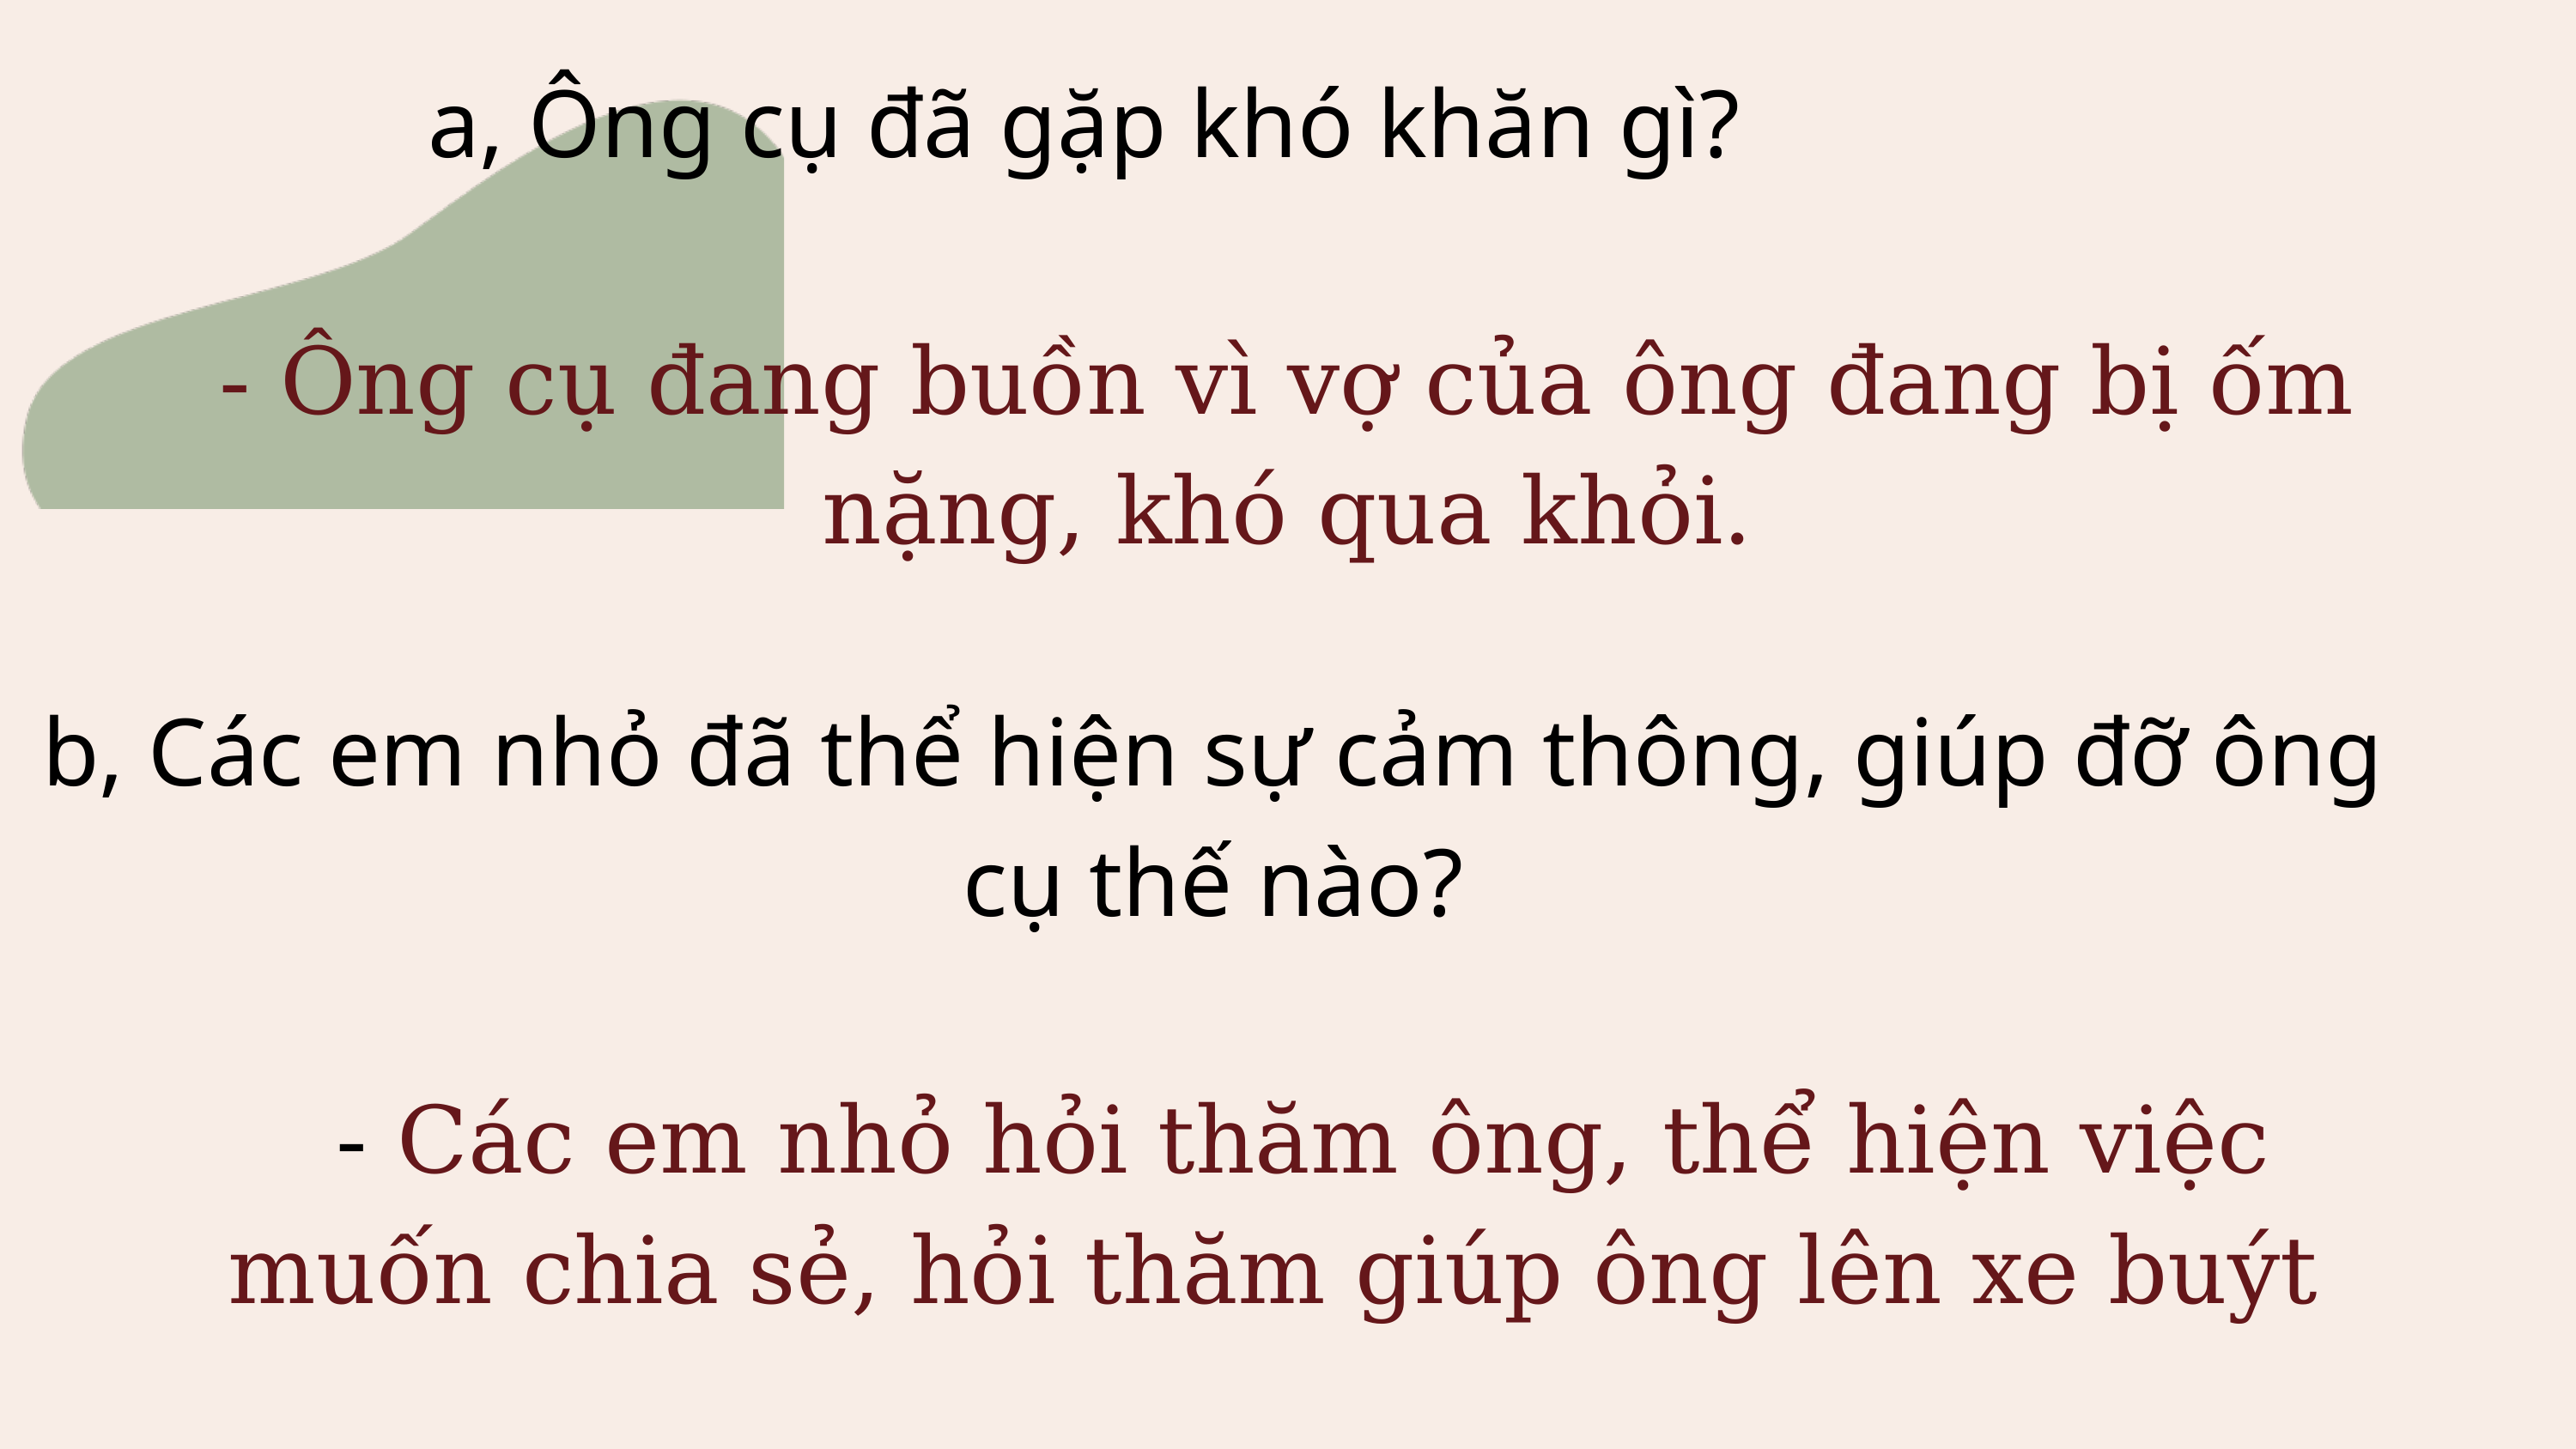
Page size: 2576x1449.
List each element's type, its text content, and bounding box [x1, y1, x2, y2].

text_box - Ông cụ đang buồn vì vợ của ông đang bị ốm nặng, khó qua khỏi. [85, 302, 2491, 563]
text_box a, Ông cụ đã gặp khó khăn gì? [293, 45, 1876, 177]
text_box b, Các em nhỏ đã thể hiện sự cảm thông, giúp đỡ ông cụ thế nào? [32, 674, 2395, 935]
text_box [0, 0, 785, 509]
text_box - Các em nhỏ hỏi thăm ông, thể hiện việc muốn chia sẻ, hỏi thăm giúp ông lên xe buýt [216, 1061, 2332, 1322]
